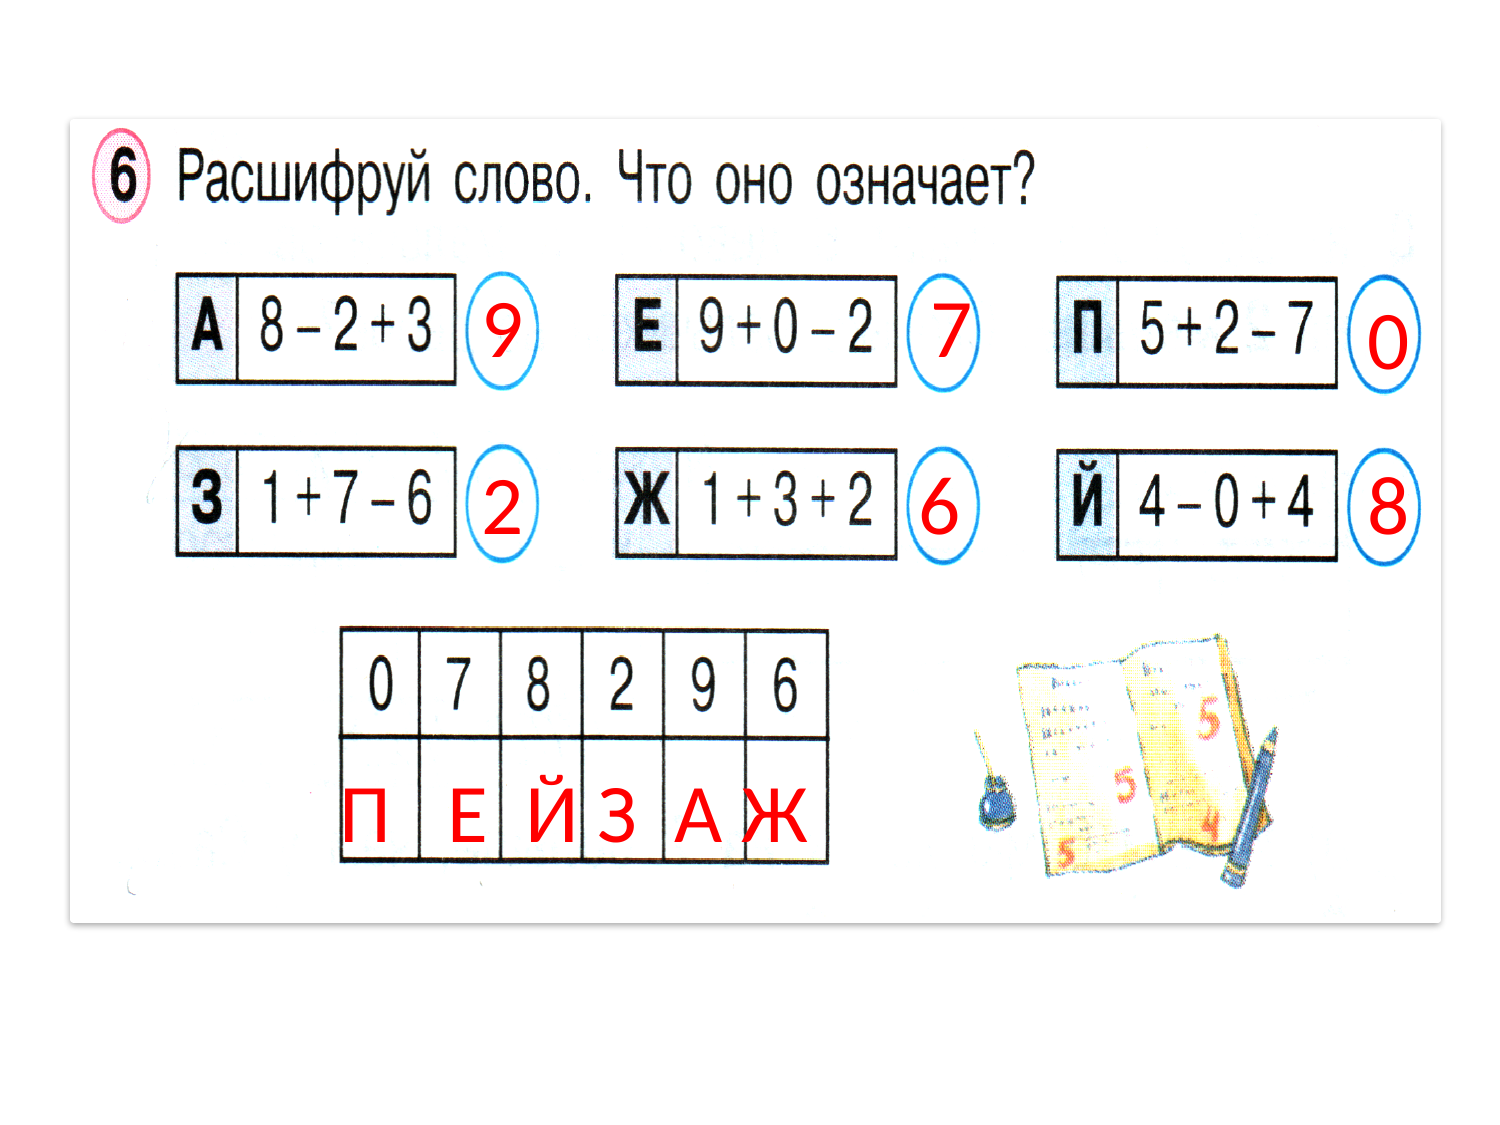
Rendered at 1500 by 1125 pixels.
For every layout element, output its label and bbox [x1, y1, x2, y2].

picture [76, 125, 1436, 918]
